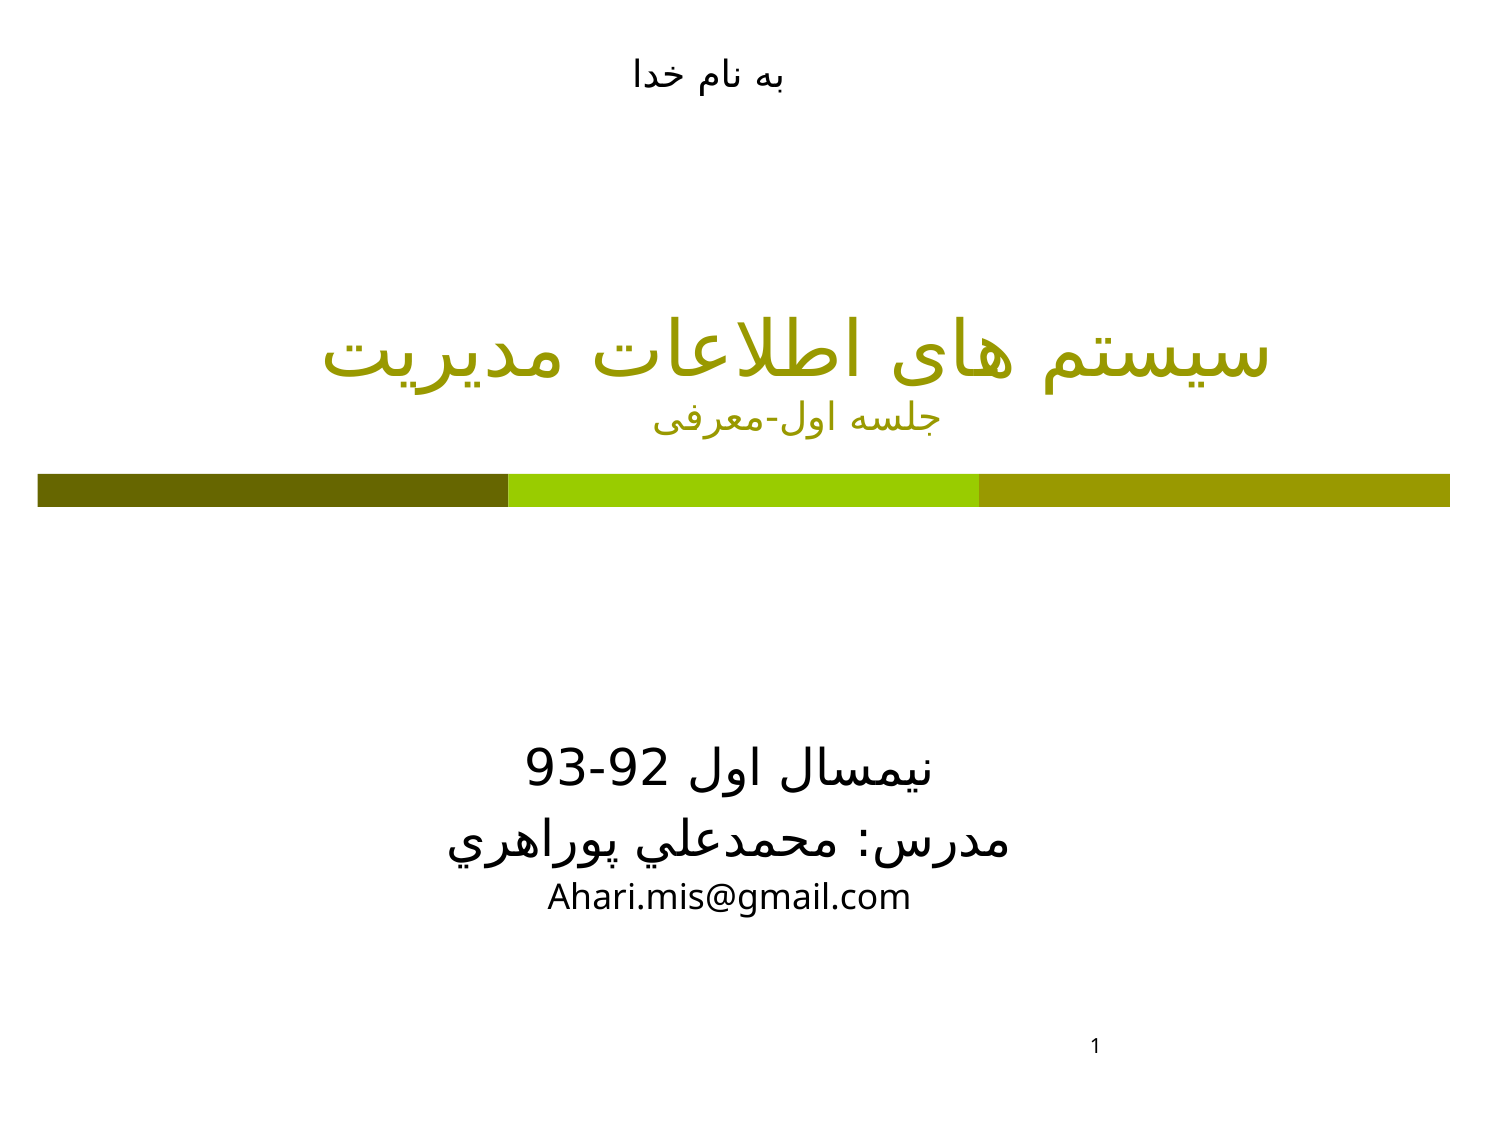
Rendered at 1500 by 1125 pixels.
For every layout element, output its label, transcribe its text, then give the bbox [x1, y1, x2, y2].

title سيستم های اطلاعات مديريت جلسه اول-معرفی [147, 290, 1448, 447]
text_box به نام خدا [442, 42, 975, 103]
subtitle نیمسال اول 92-93 مدرس: محمدعلي پوراهري Ahari.mis@gmail.com [224, 727, 1235, 926]
slide_number 1 [1074, 1024, 1426, 1101]
